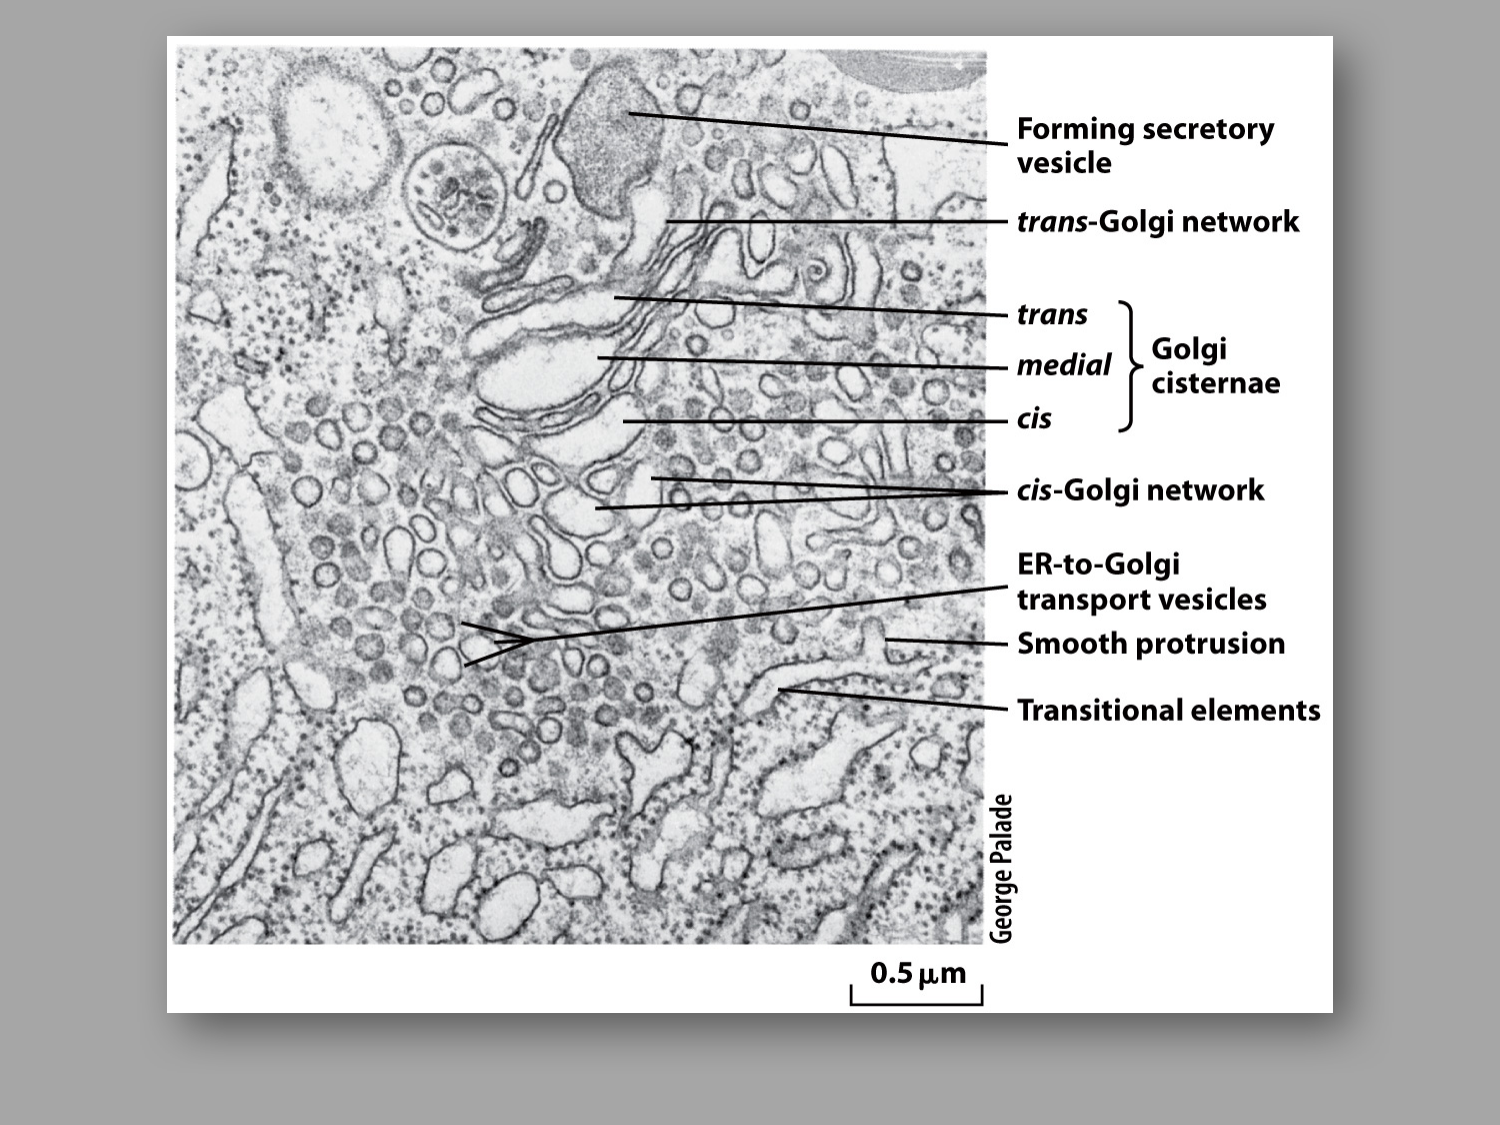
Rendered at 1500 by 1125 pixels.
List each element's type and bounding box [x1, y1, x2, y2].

picture [166, 36, 1334, 1013]
